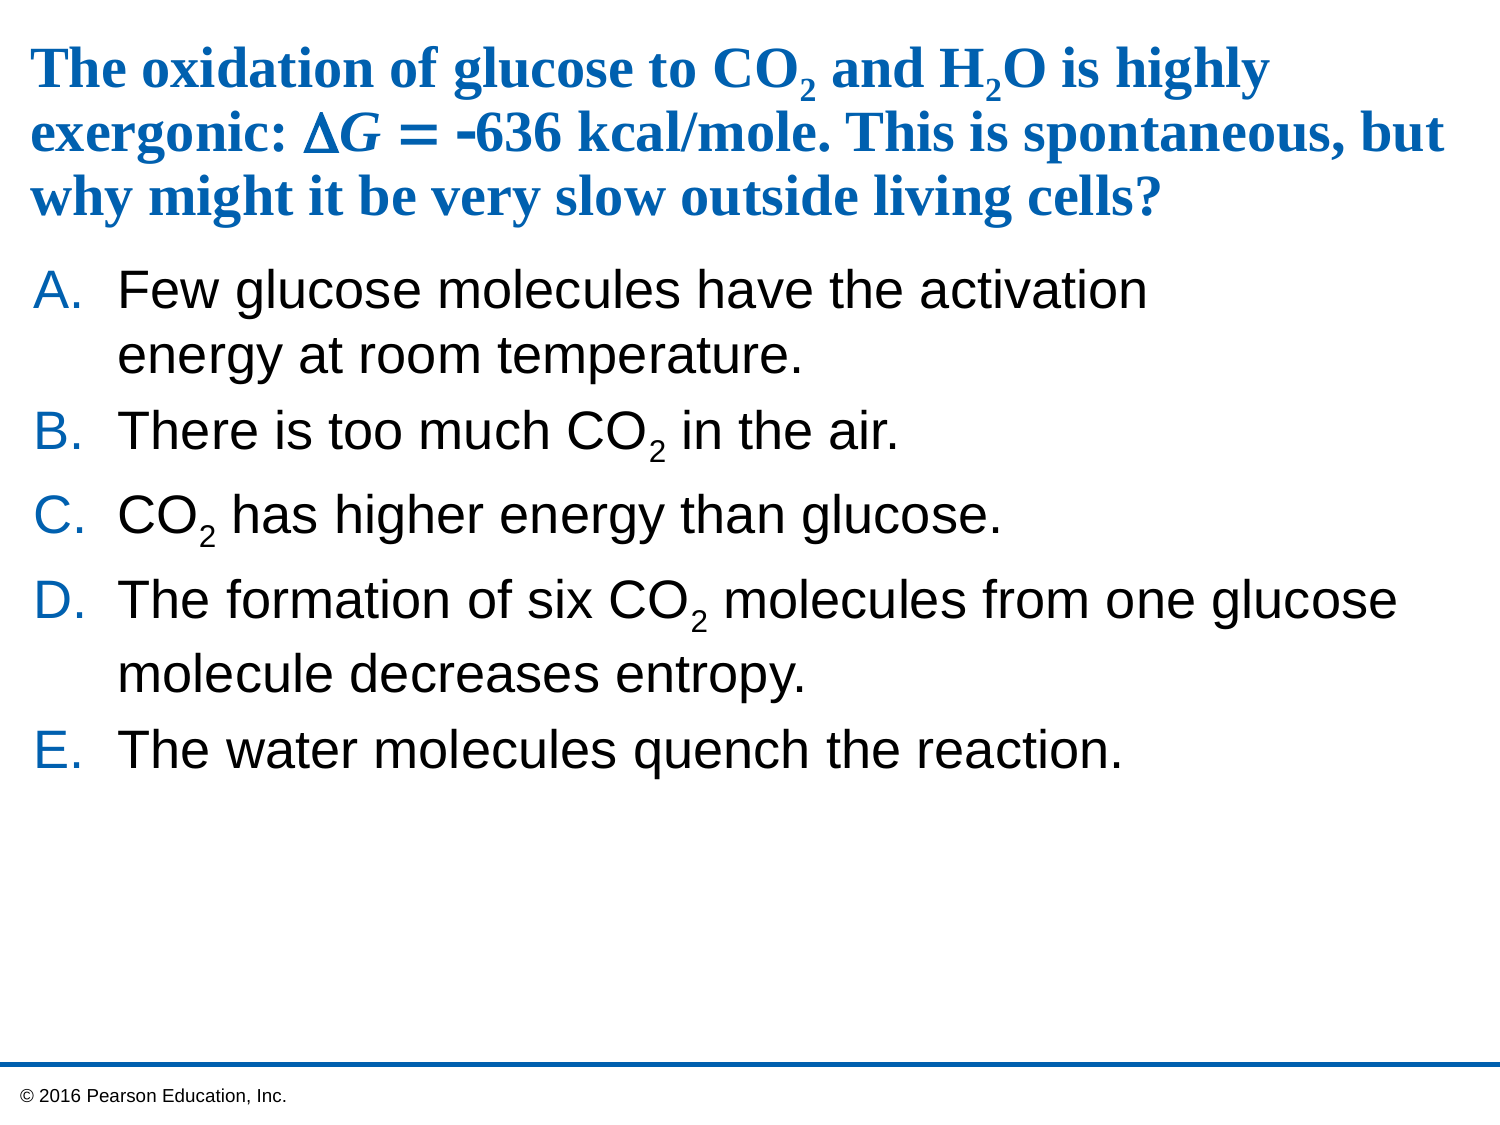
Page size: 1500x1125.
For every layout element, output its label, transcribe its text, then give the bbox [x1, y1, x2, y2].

title The oxidation of glucose to CO2 and H2O is highly exergonic: G  636 kcal/mole. This is spontaneous, but why might it be very slow outside living cells? [29, 29, 1470, 228]
footer © 2016 Pearson Education, Inc. [0, 1064, 507, 1125]
list Few glucose molecules have the activation energy at room temperature. There is too much CO2 in the air. CO2 has higher energy than glucose. The formation of six CO2 molecules from one glucose molecule decreases entropy. The water molecules quench the reaction. [23, 254, 1464, 1043]
